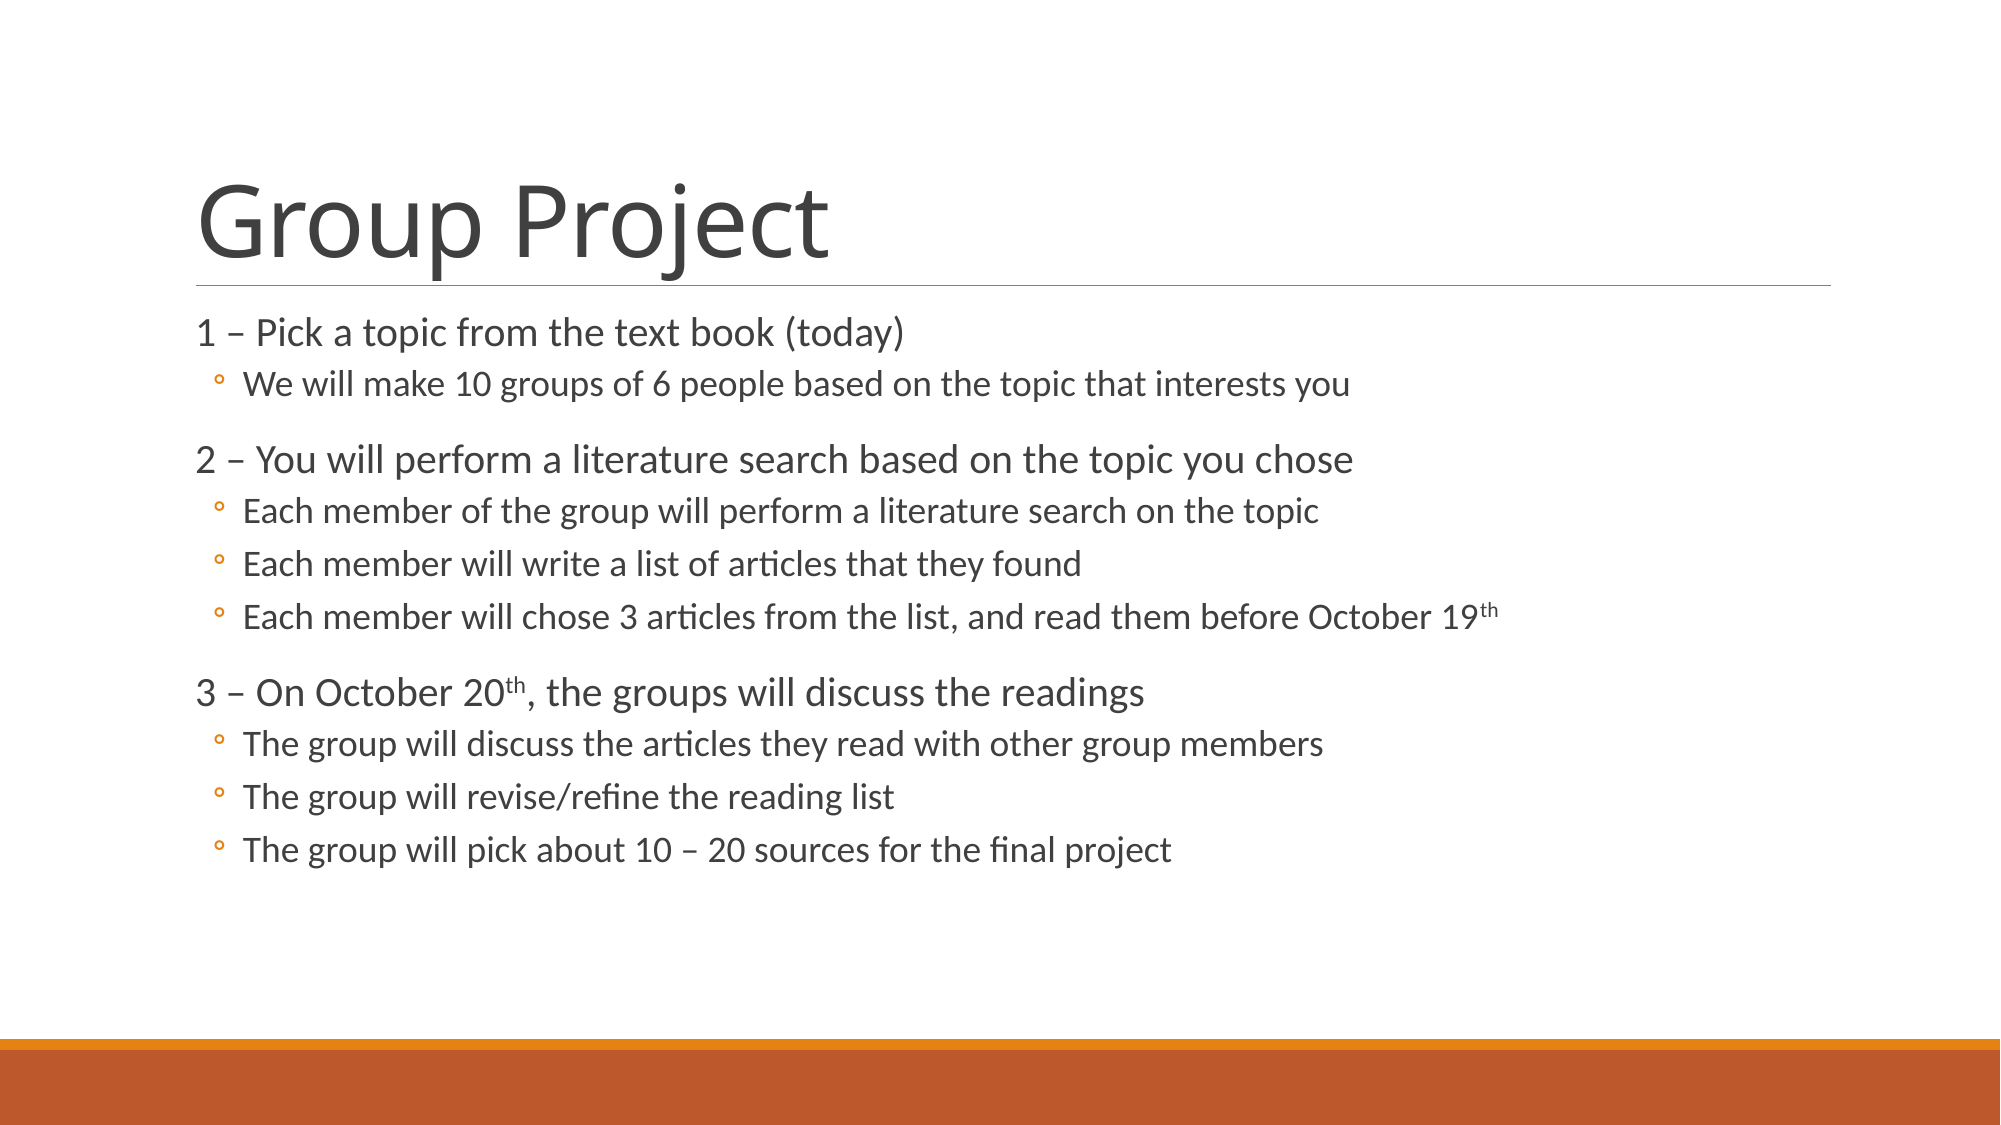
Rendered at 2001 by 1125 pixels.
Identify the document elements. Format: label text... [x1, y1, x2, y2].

list 1 – Pick a topic from the text book (today) We will make 10 groups of 6 people based on the topic that interests you 2 – You will perform a literature search based on the topic you chose Each member of the group will perform a literature search on the topic Each member will write a list of articles that they found Each member will chose 3 articles from the list, and read them before October 19th 3 – On October 20th, the groups will discuss the readings The group will discuss the articles they read with other group members The group will revise/refine the reading list The group will pick about 10 – 20 sources for the final project [180, 302, 1830, 963]
title Group Project [180, 47, 1830, 285]
